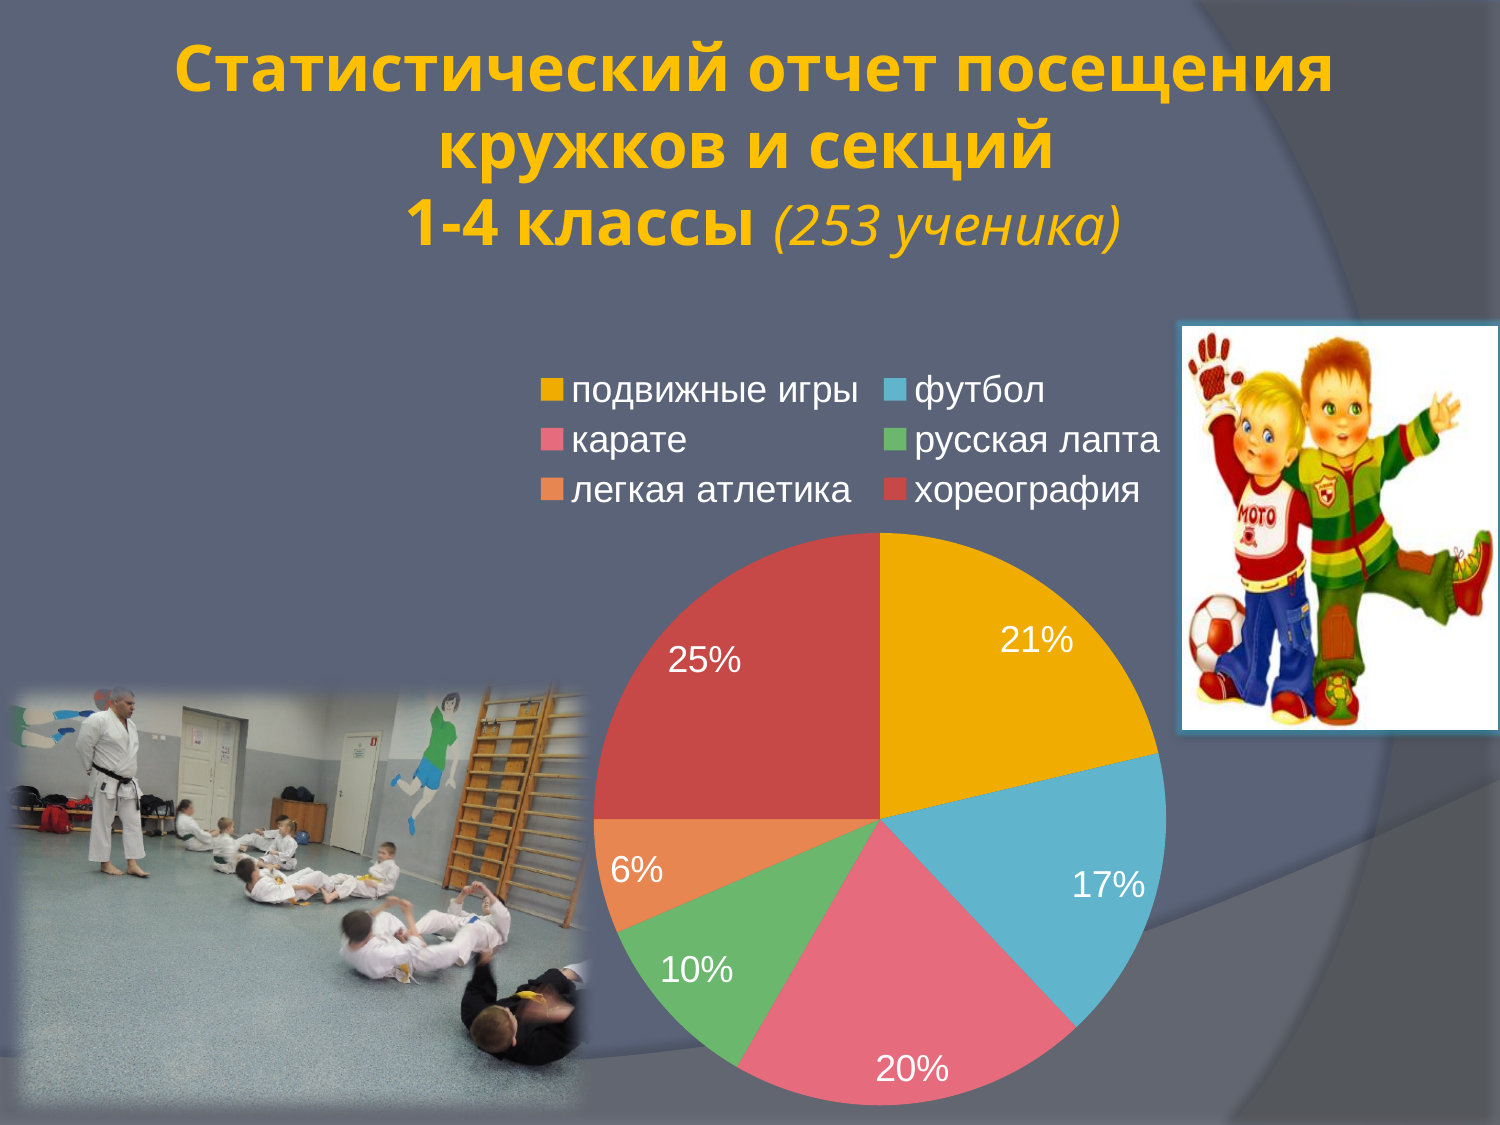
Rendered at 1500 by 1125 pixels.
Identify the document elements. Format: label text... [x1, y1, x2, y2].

picture [1182, 326, 1498, 731]
chart [336, 349, 1365, 1125]
picture [1, 676, 596, 1122]
title Статистический отчет посещения кружков и секций 1-4 классы (253 ученика) [75, 19, 1436, 268]
